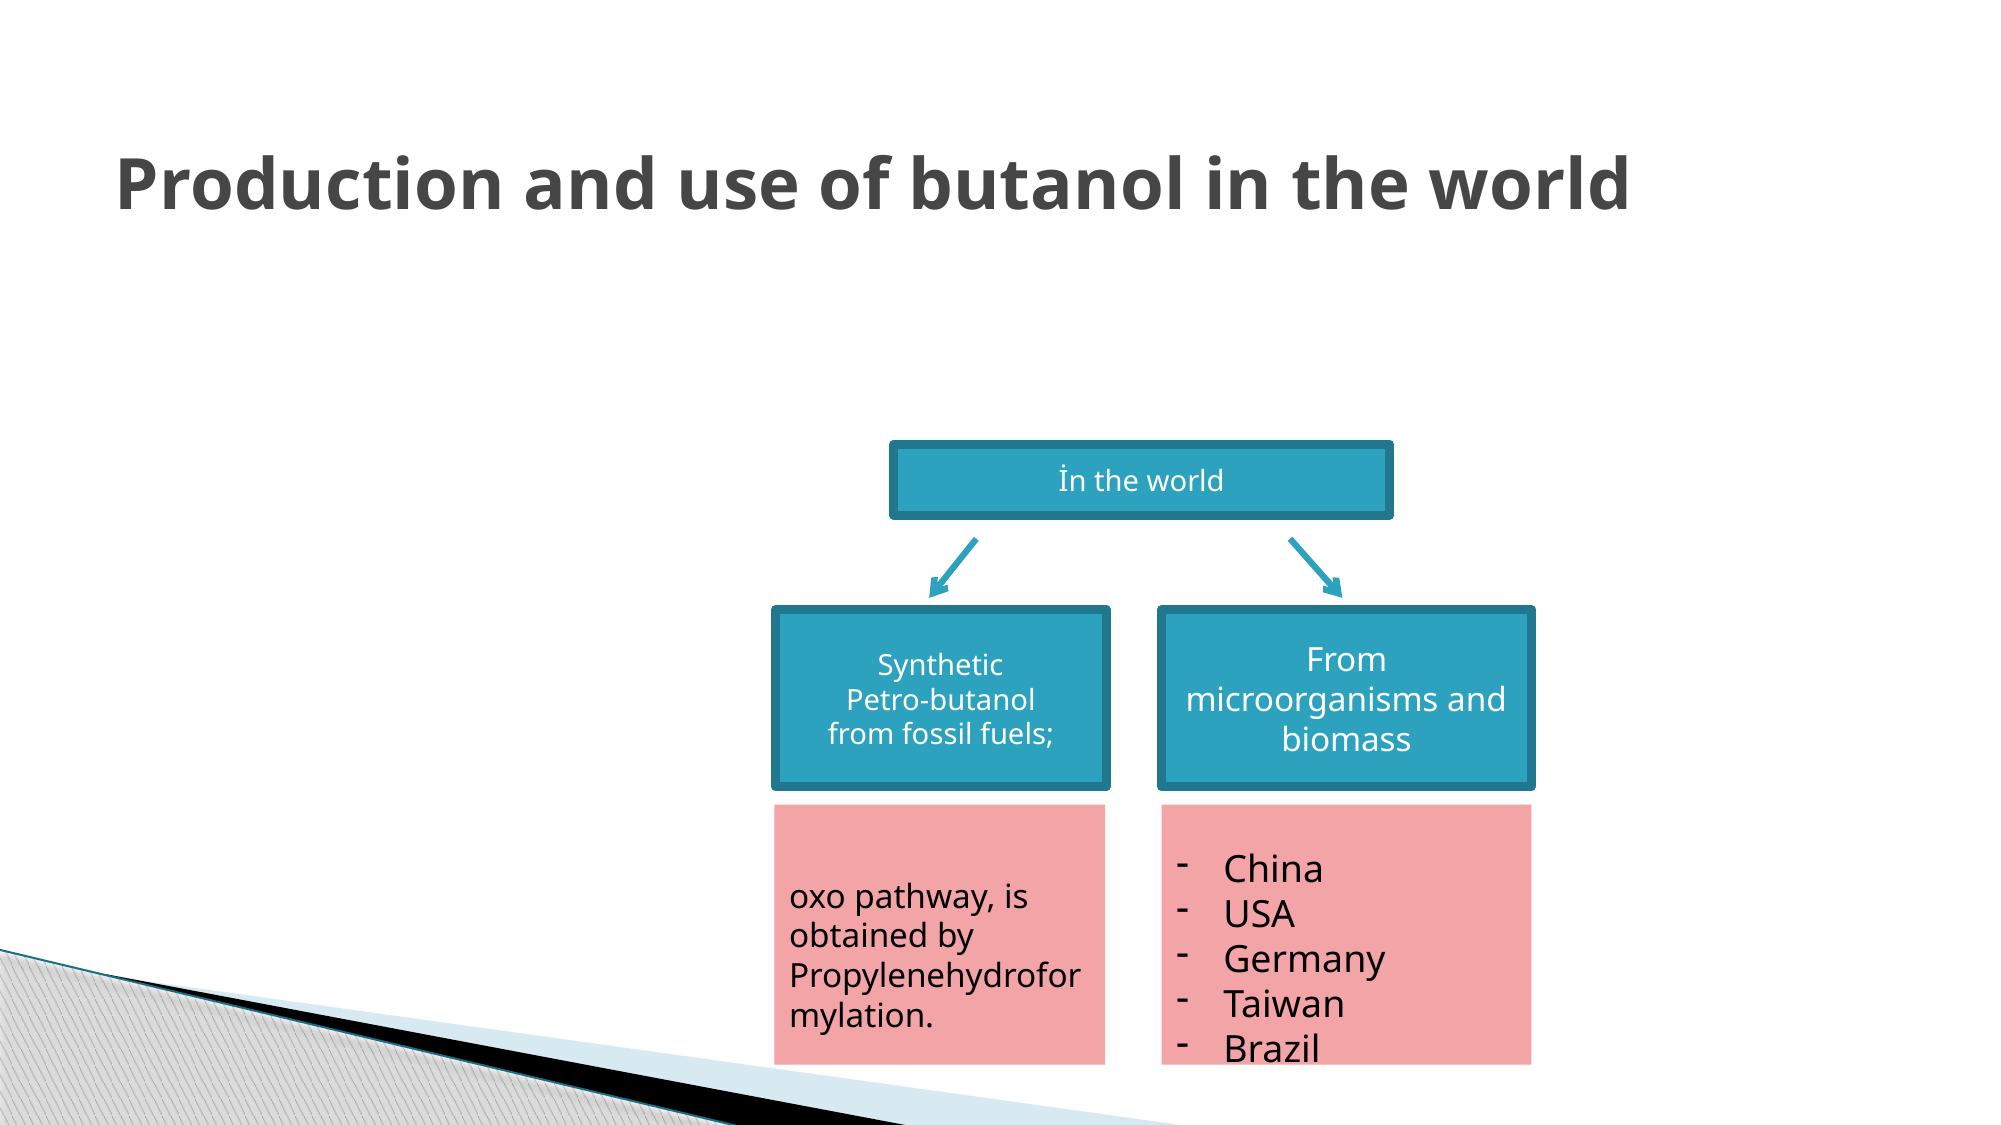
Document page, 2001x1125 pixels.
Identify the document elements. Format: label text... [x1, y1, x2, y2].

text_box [928, 538, 977, 599]
text_box Synthetic Petro-butanol from fossil fuels; [771, 605, 1111, 791]
text_box İn the world [889, 440, 1394, 520]
text_box From microorganisms and biomass [1157, 605, 1536, 791]
text_box China USA Germany Taiwan Brazil [1157, 800, 1536, 1069]
title Production and use of butanol in the world [99, 45, 1900, 233]
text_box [1289, 538, 1343, 599]
text_box oxo pathway, is obtained by Propylenehydroformylation. [770, 800, 1110, 1069]
